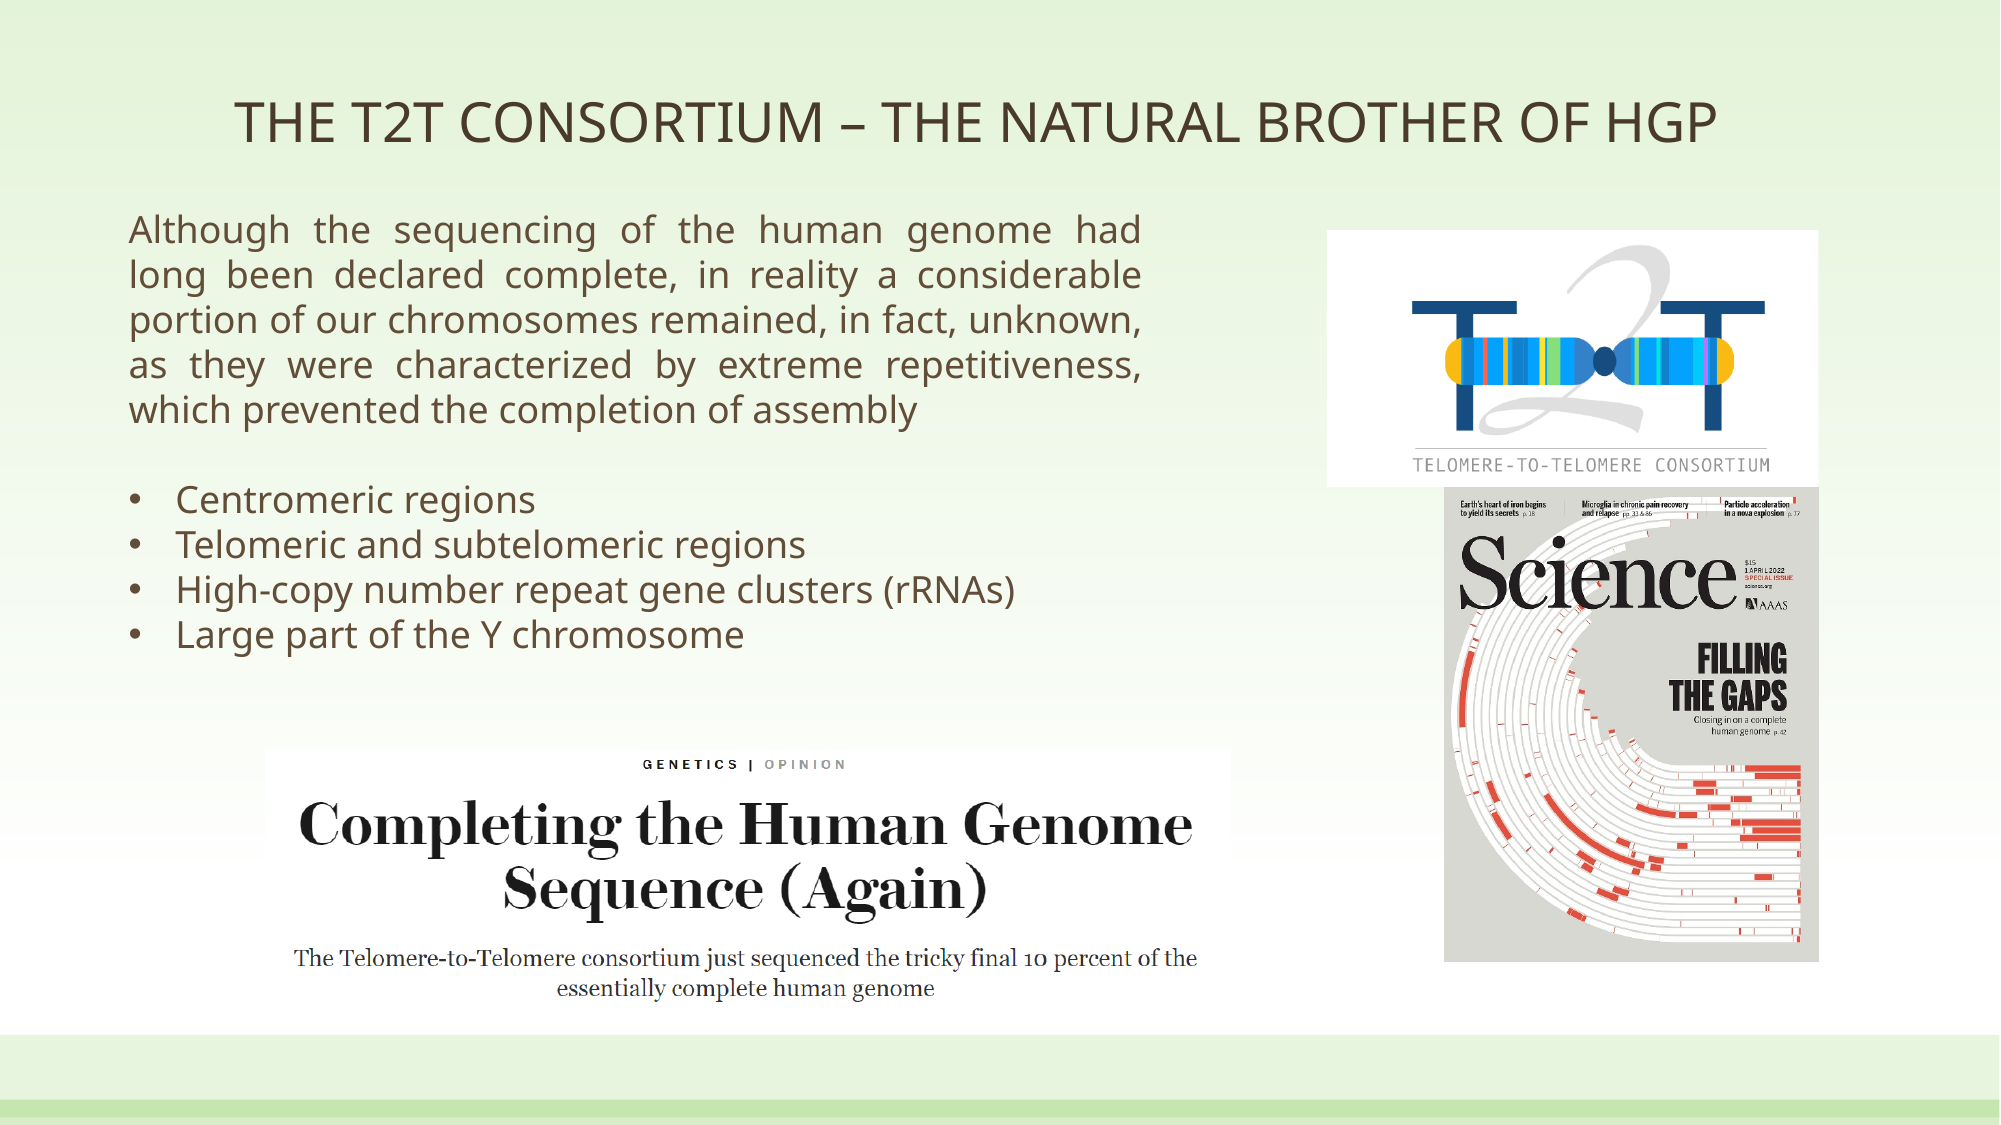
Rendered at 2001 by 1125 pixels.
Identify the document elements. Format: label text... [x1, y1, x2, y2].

title THE T2T CONSORTIUM – THE NATURAL BROTHER OF HGP [219, 71, 1780, 162]
picture [265, 749, 1231, 1007]
picture [1326, 230, 1819, 962]
text_box Although the sequencing of the human genome had long been declared complete, in reality a considerable portion of our chromosomes remained, in fact, unknown, as they were characterized by extreme repetitiveness, which prevented the completion of assembly Centromeric regions Telomeric and subtelomeric regions High-copy number repeat gene clusters (rRNAs) Large part of the Y chromosome [113, 198, 1159, 663]
